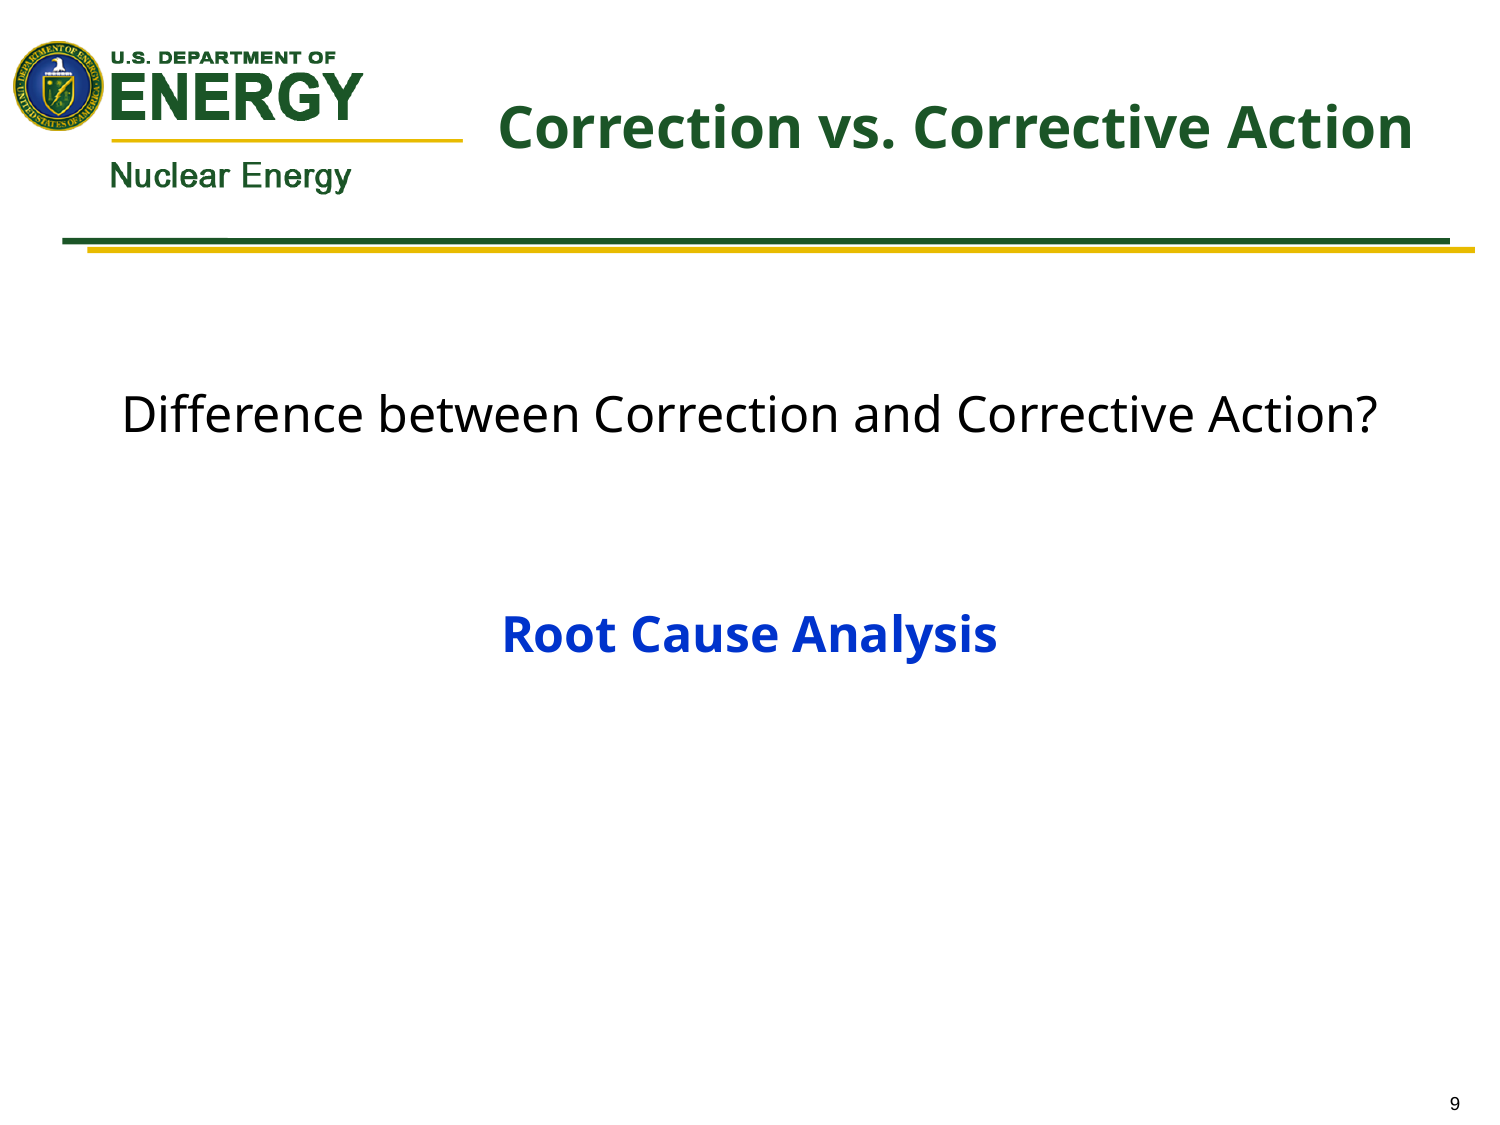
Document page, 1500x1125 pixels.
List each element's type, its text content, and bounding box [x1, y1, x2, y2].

list Difference between Correction and Corrective Action? Root Cause Analysis [75, 275, 1425, 1050]
picture [12, 14, 463, 263]
title Correction vs. Corrective Action [450, 24, 1463, 225]
